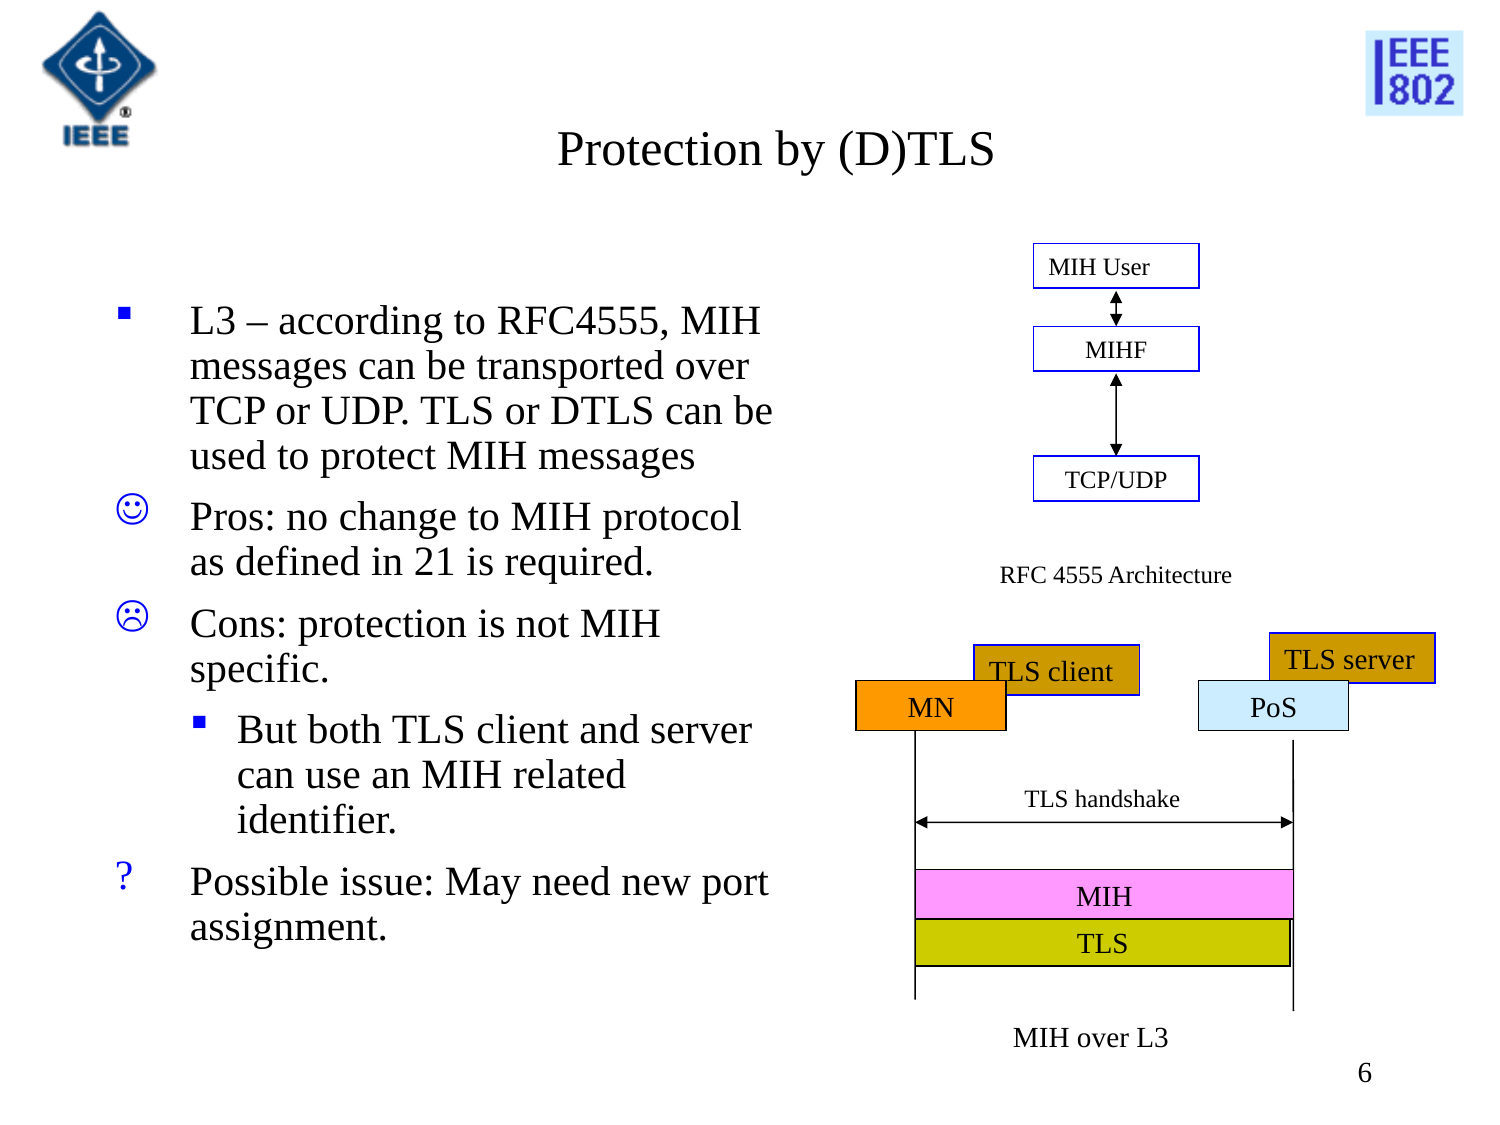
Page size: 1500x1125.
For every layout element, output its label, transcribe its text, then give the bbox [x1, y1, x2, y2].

picture [37, 9, 162, 150]
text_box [855, 633, 1436, 1062]
text_box L3 – according to RFC4555, MIH messages can be transported over TCP or UDP. TLS or DTLS can be used to protect MIH messages Pros: no change to MIH protocol as defined in 21 is required. Cons: protection is not MIH specific. But both TLS client and server can use an MIH related identifier. Possible issue: May need new port assignment. [100, 290, 798, 1014]
picture [1351, 12, 1475, 66]
slide_number 6 [1274, 1070, 1388, 1113]
text_box RFC 4555 Architecture [974, 550, 1258, 596]
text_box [1033, 243, 1200, 504]
text_box Protection by (D)TLS [53, 66, 1500, 232]
